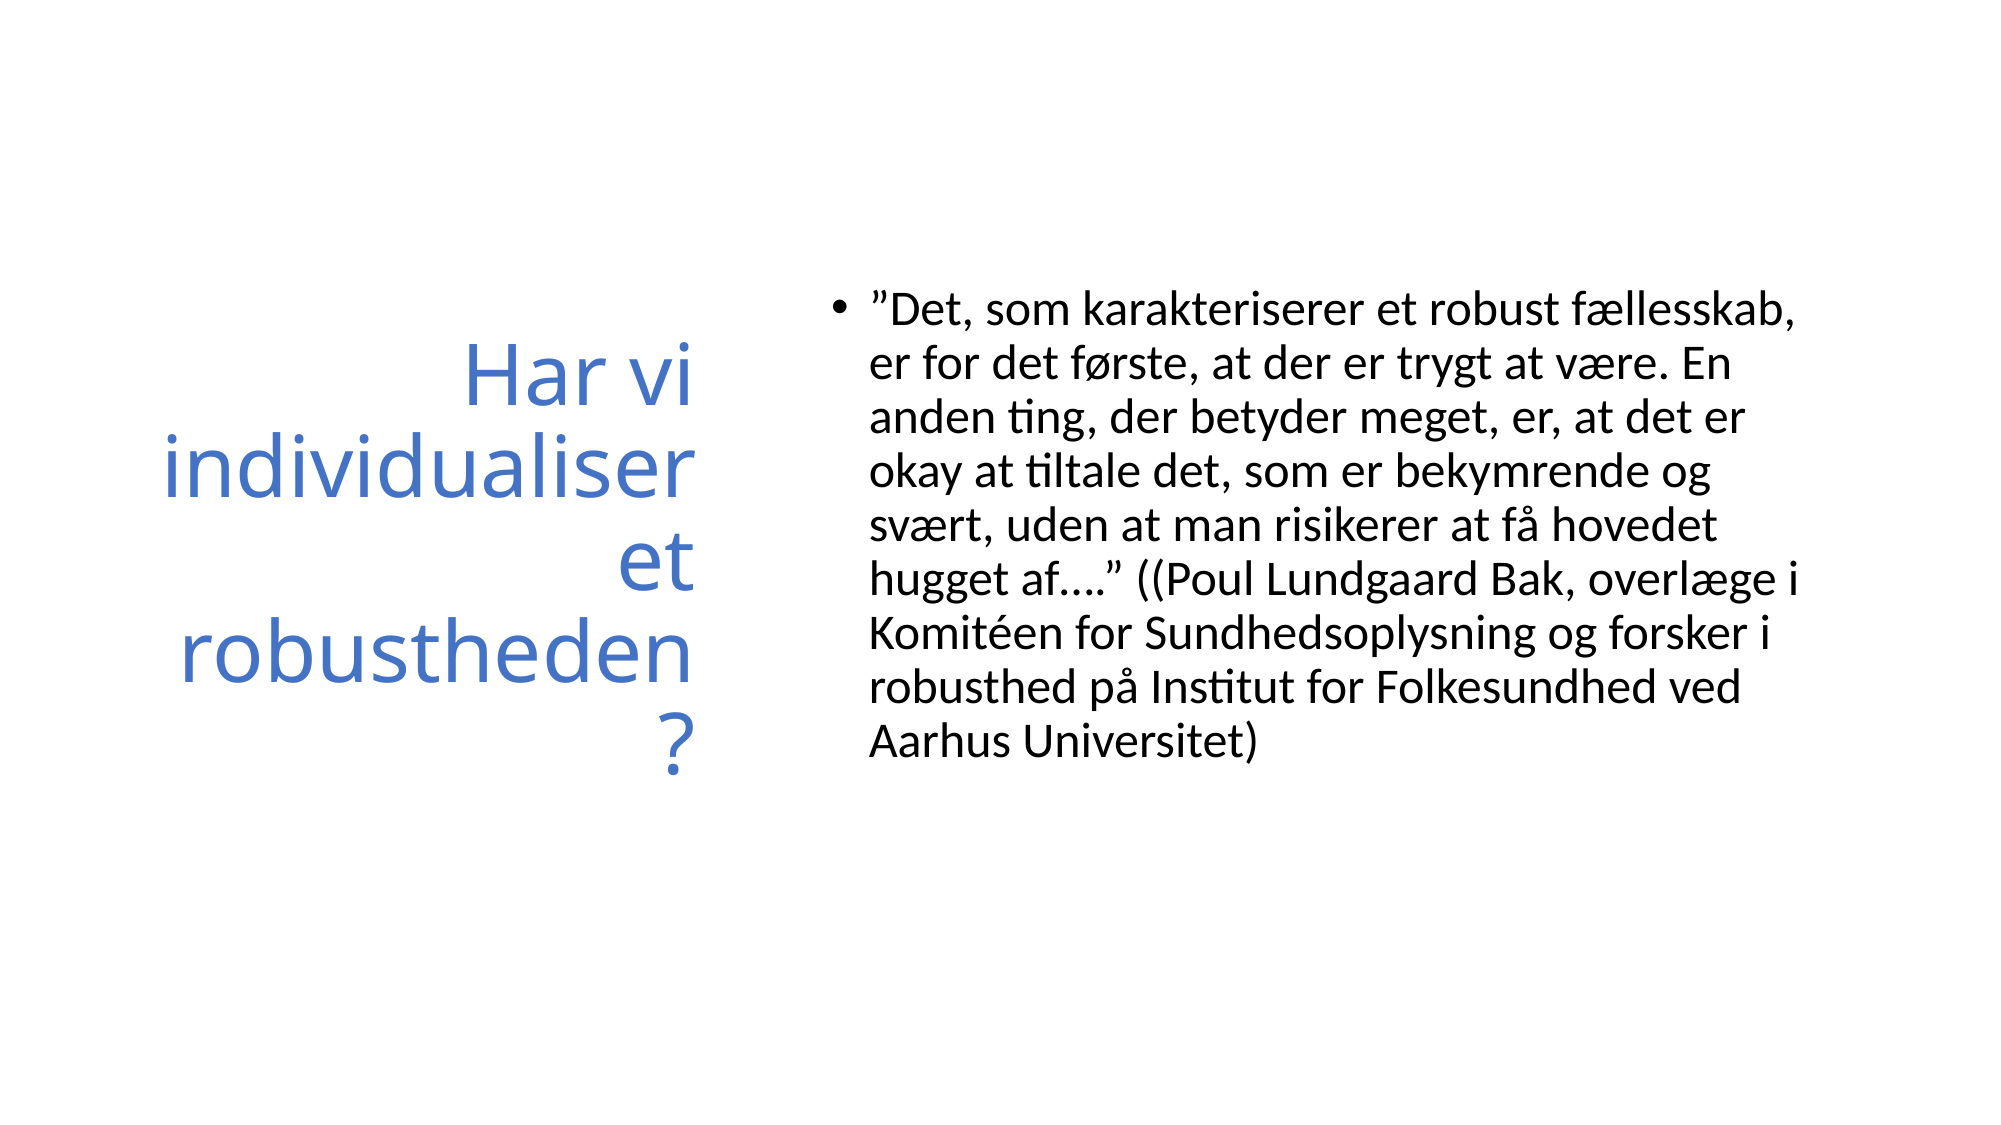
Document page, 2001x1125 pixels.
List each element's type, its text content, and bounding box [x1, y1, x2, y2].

title Har vi individualiseret robustheden? [137, 158, 711, 967]
list ”Det, som karakteriserer et robust fællesskab, er for det første, at der er trygt at være. En anden ting, der betyder meget, er, at det er okay at tiltale det, som er bekymrende og svært, uden at man risikerer at få hovedet hugget af….” ((Poul Lundgaard Bak, overlæge i Komitéen for Sundhedsoplysning og forsker i robusthed på Institut for Folkesundhed ved Aarhus Universitet) [816, 158, 1863, 967]
